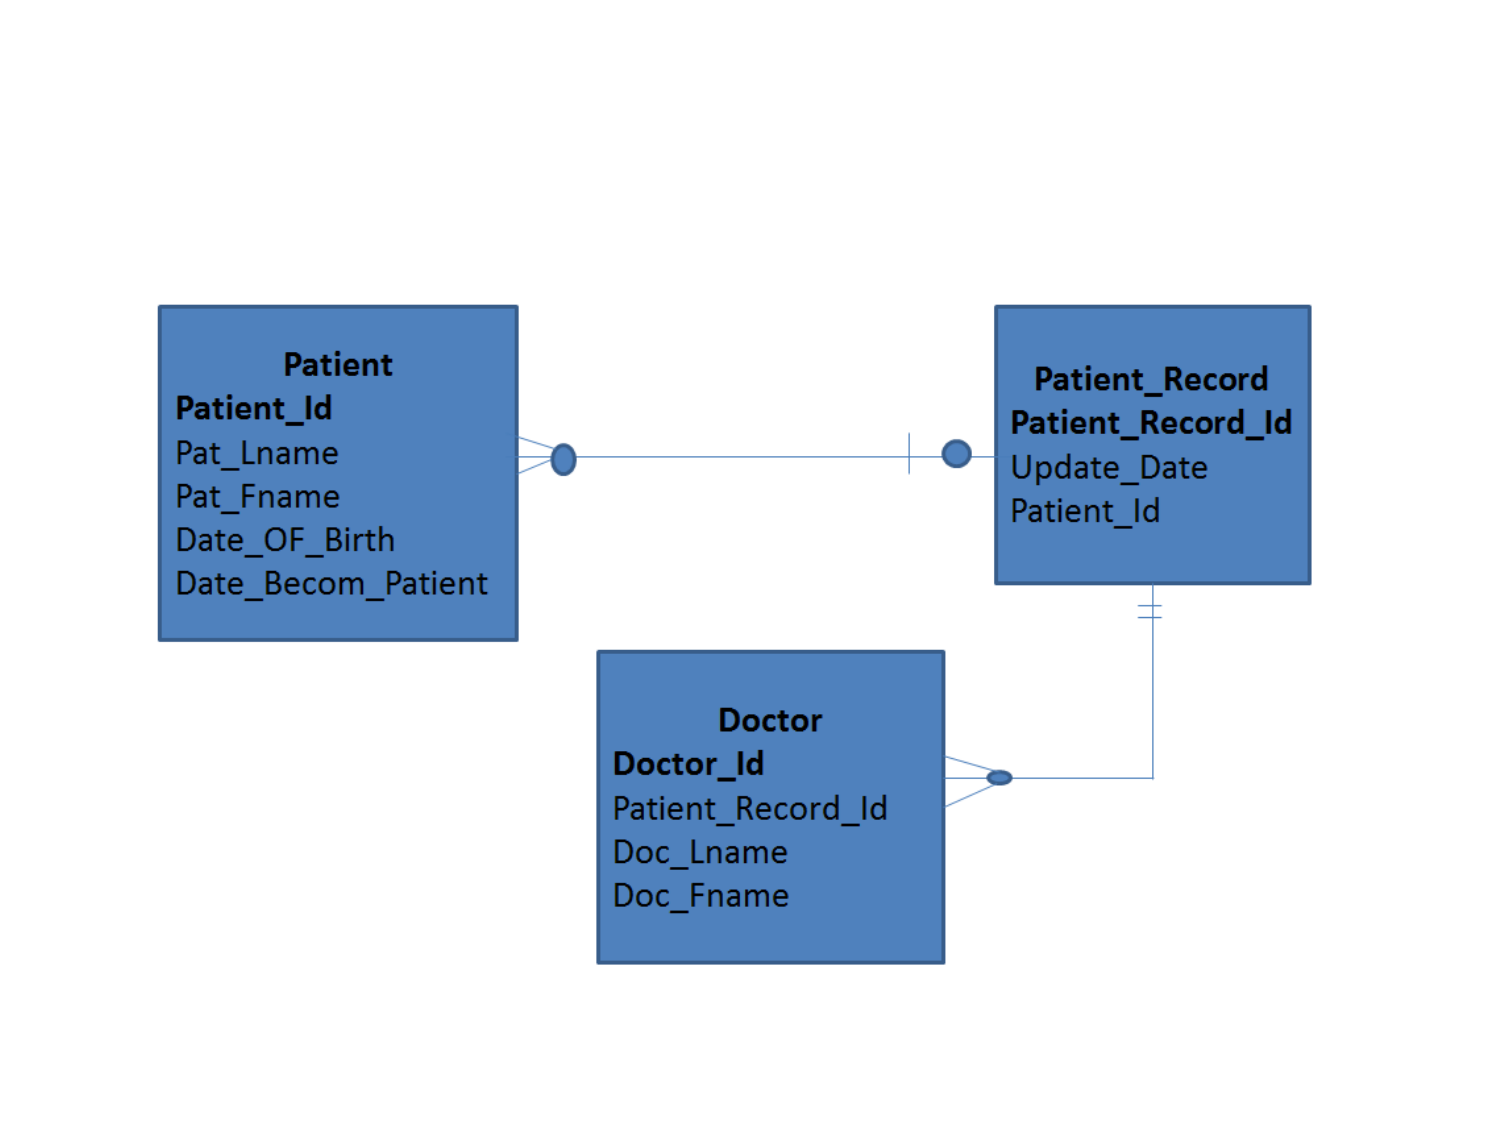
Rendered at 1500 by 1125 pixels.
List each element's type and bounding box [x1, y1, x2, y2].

picture [100, 243, 1342, 1000]
